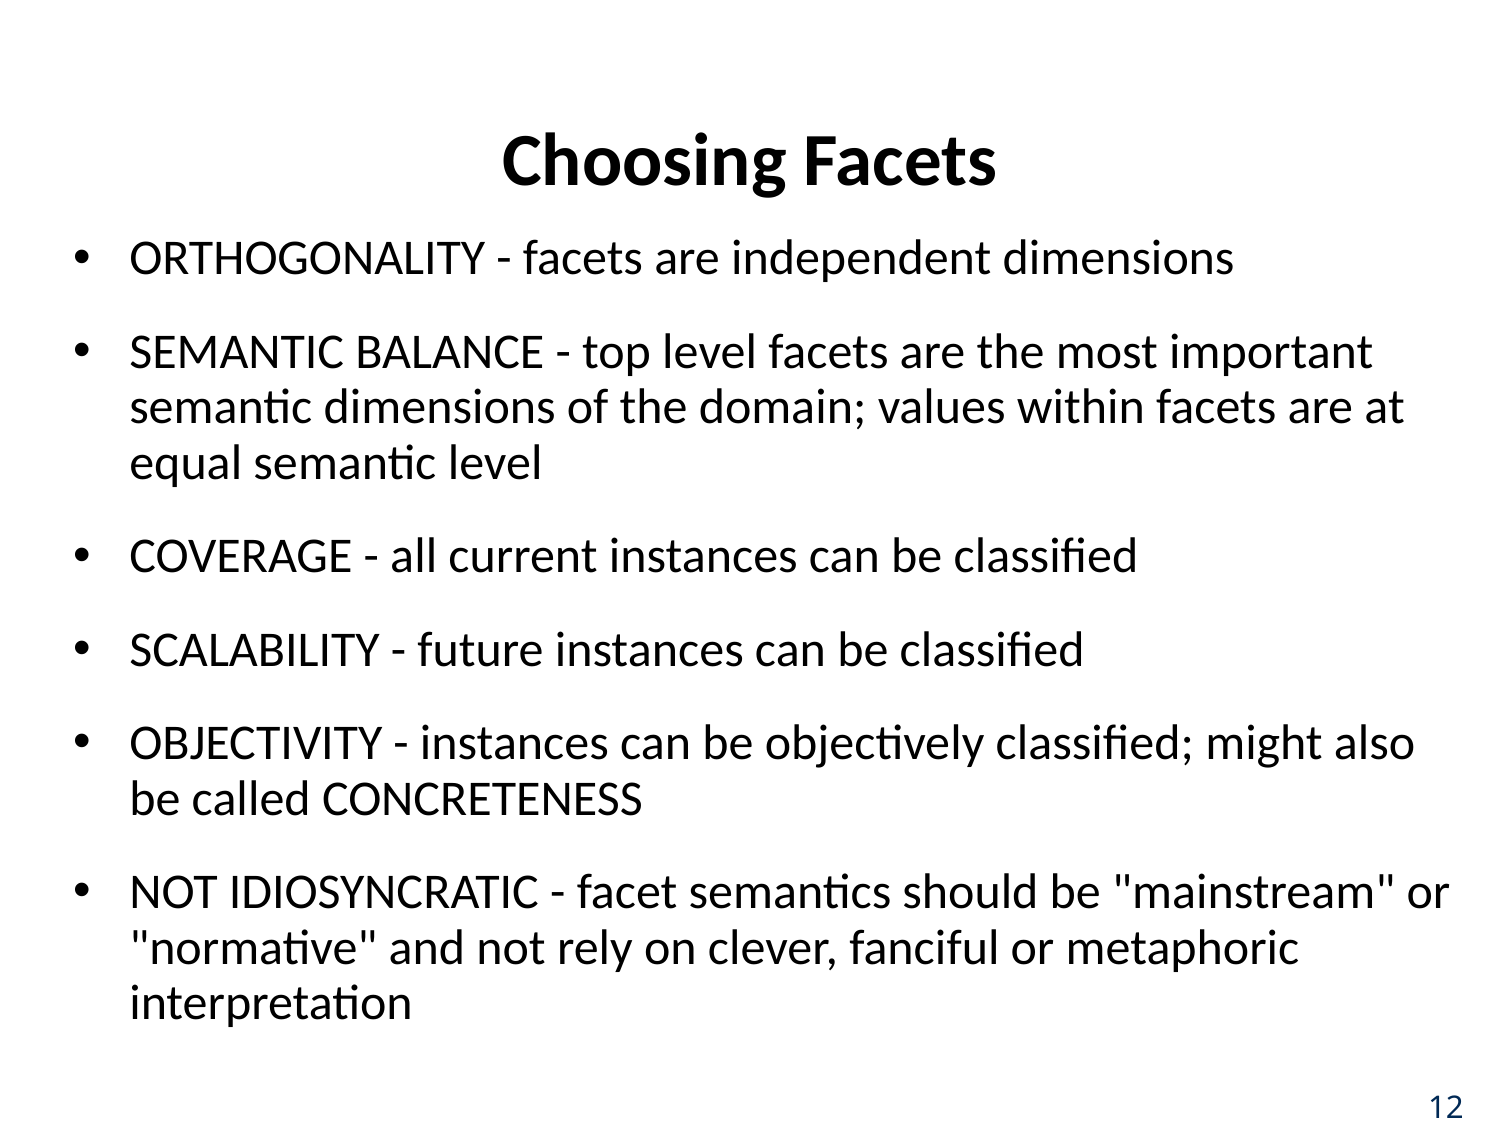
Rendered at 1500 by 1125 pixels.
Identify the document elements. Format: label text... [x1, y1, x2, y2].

text_box ORTHOGONALITY - facets are independent dimensions SEMANTIC BALANCE - top level facets are the most important semantic dimensions of the domain; values within facets are at equal semantic level COVERAGE - all current instances can be classified SCALABILITY - future instances can be classified OBJECTIVITY - instances can be objectively classified; might also be called CONCRETENESS NOT IDIOSYNCRATIC - facet semantics should be "mainstream" or "normative" and not rely on clever, fanciful or metaphoric interpretation [62, 224, 1463, 1037]
title Choosing Facets [75, 62, 1425, 224]
text_box 12 [1438, 1081, 1454, 1119]
